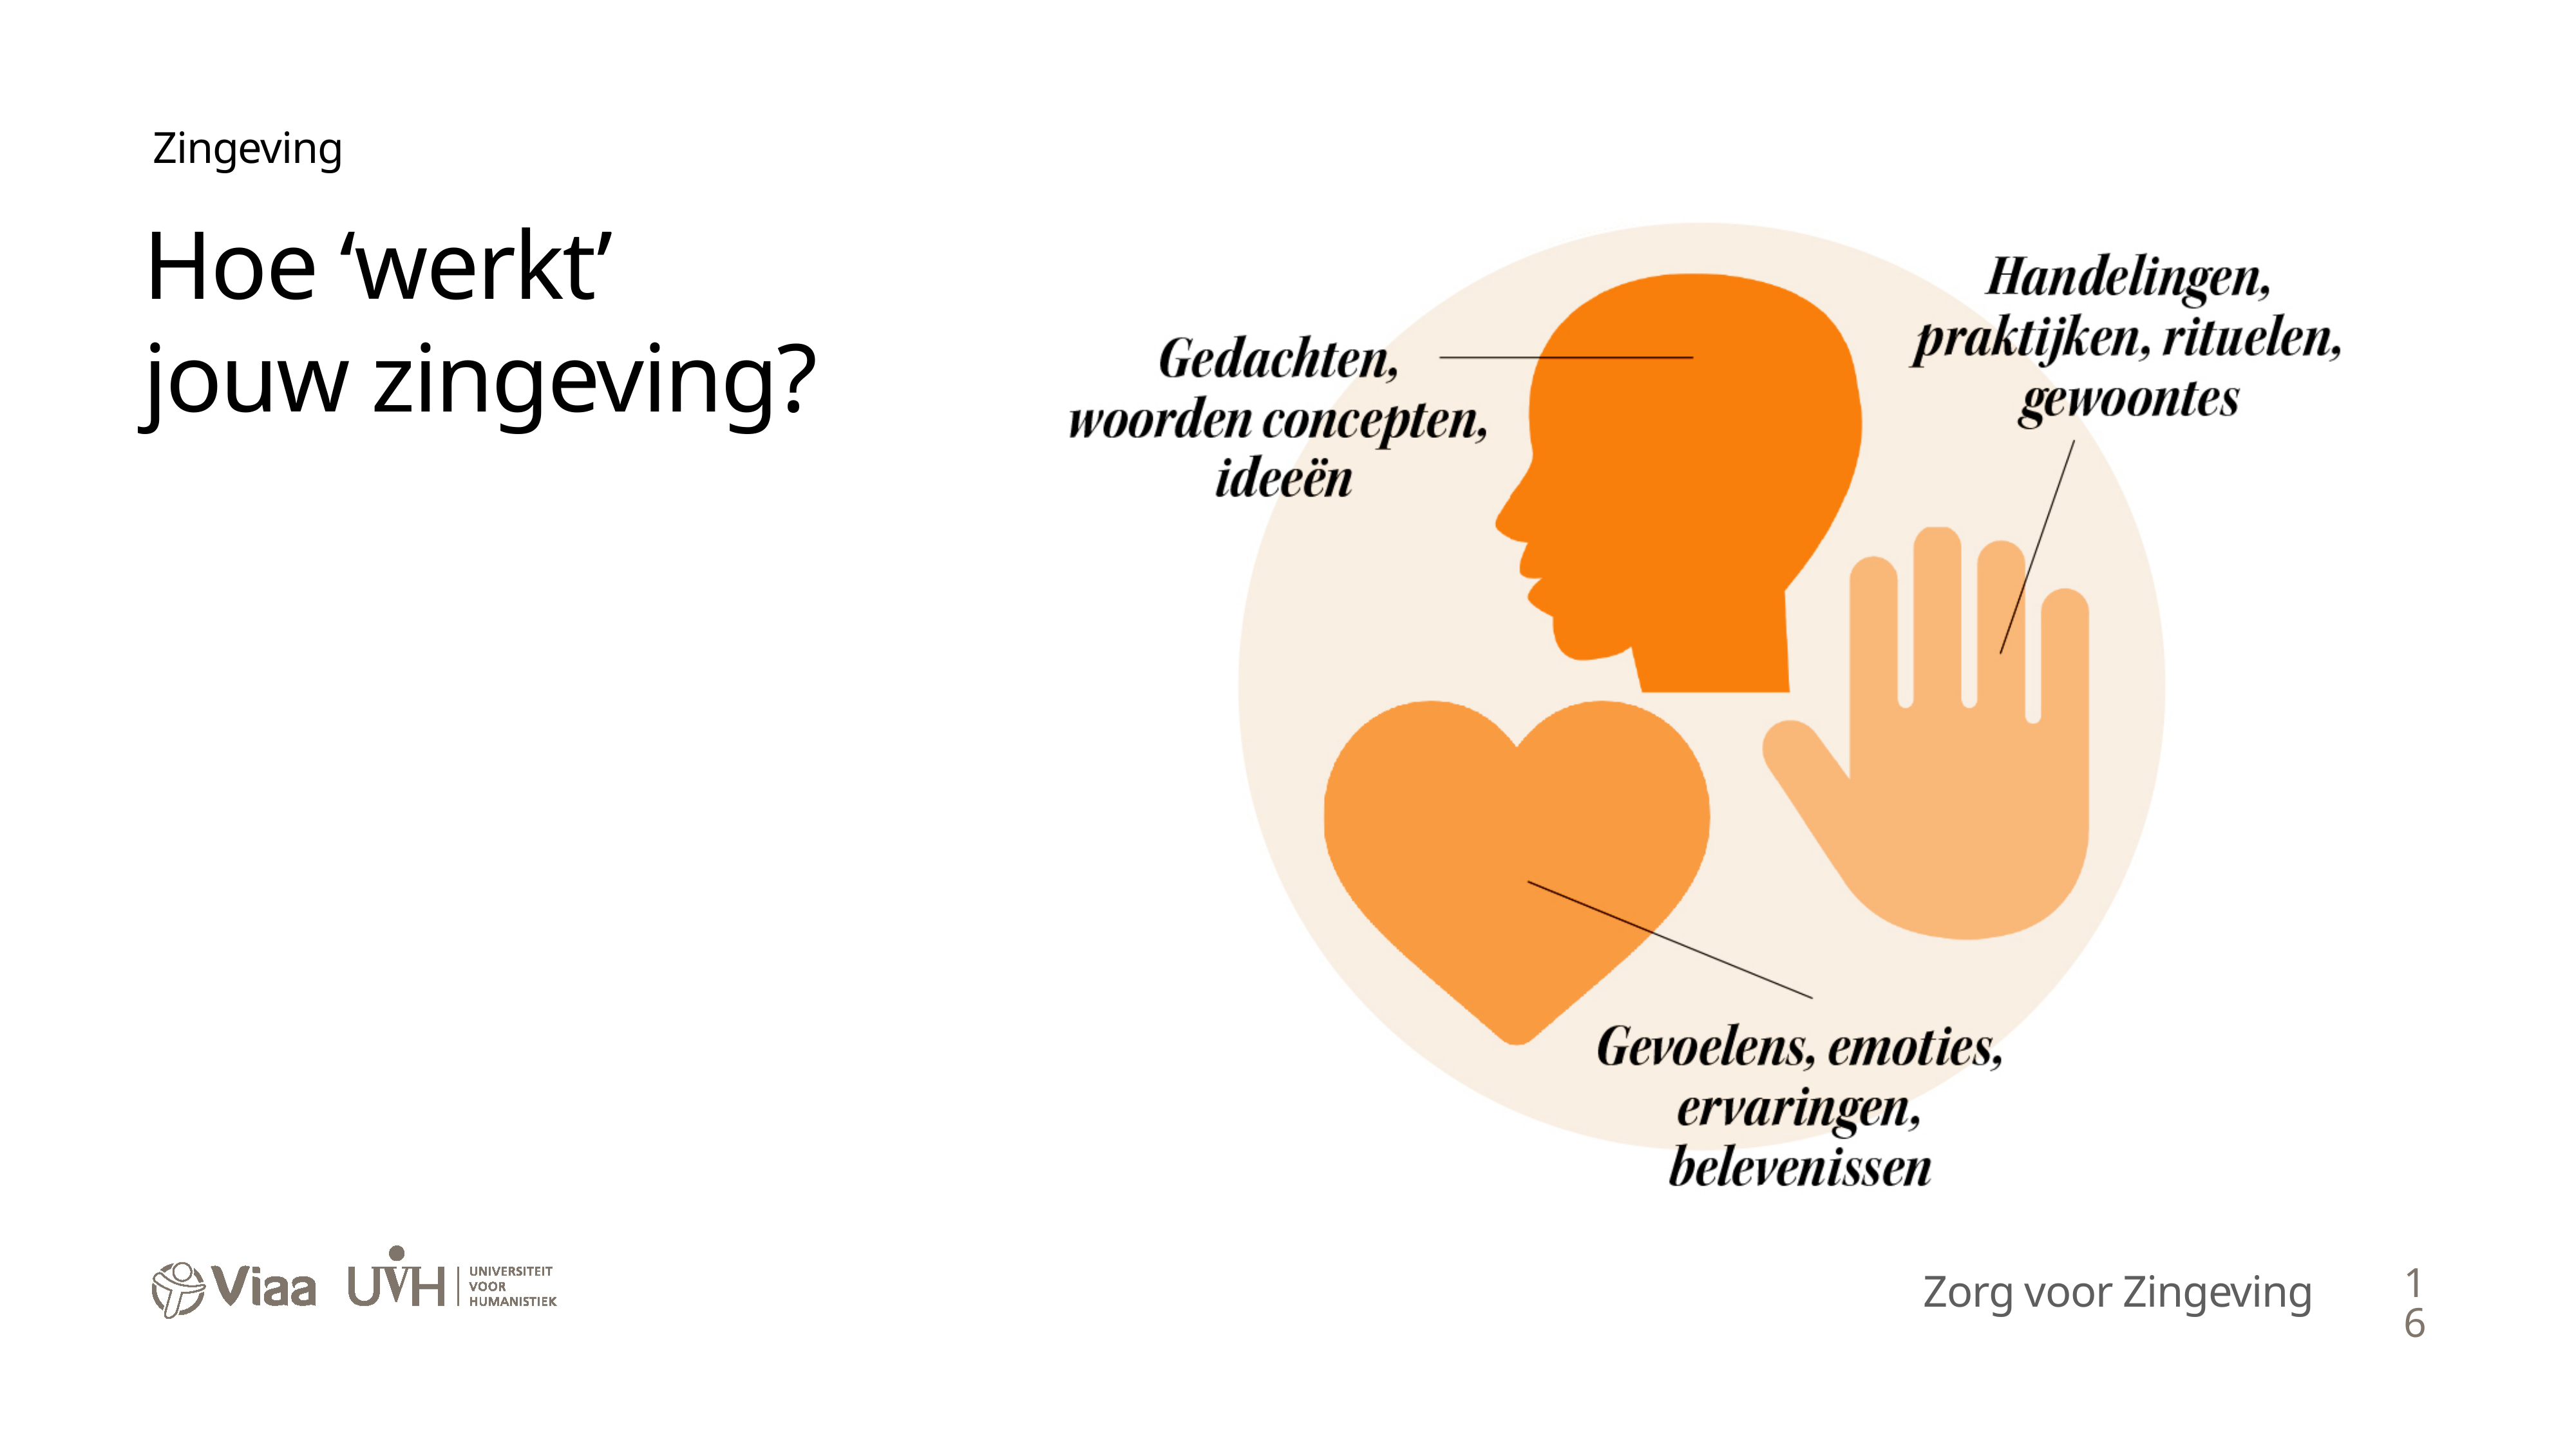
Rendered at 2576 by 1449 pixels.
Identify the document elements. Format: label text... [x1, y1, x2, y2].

list Zorg voor Zingeving [721, 1268, 2320, 1333]
picture [0, 0, 2576, 1449]
list Zingeving [147, 124, 981, 190]
text_box Hoe ‘werkt’ jouw zingeving? [138, 200, 981, 436]
slide_number 16 [2398, 1257, 2430, 1318]
